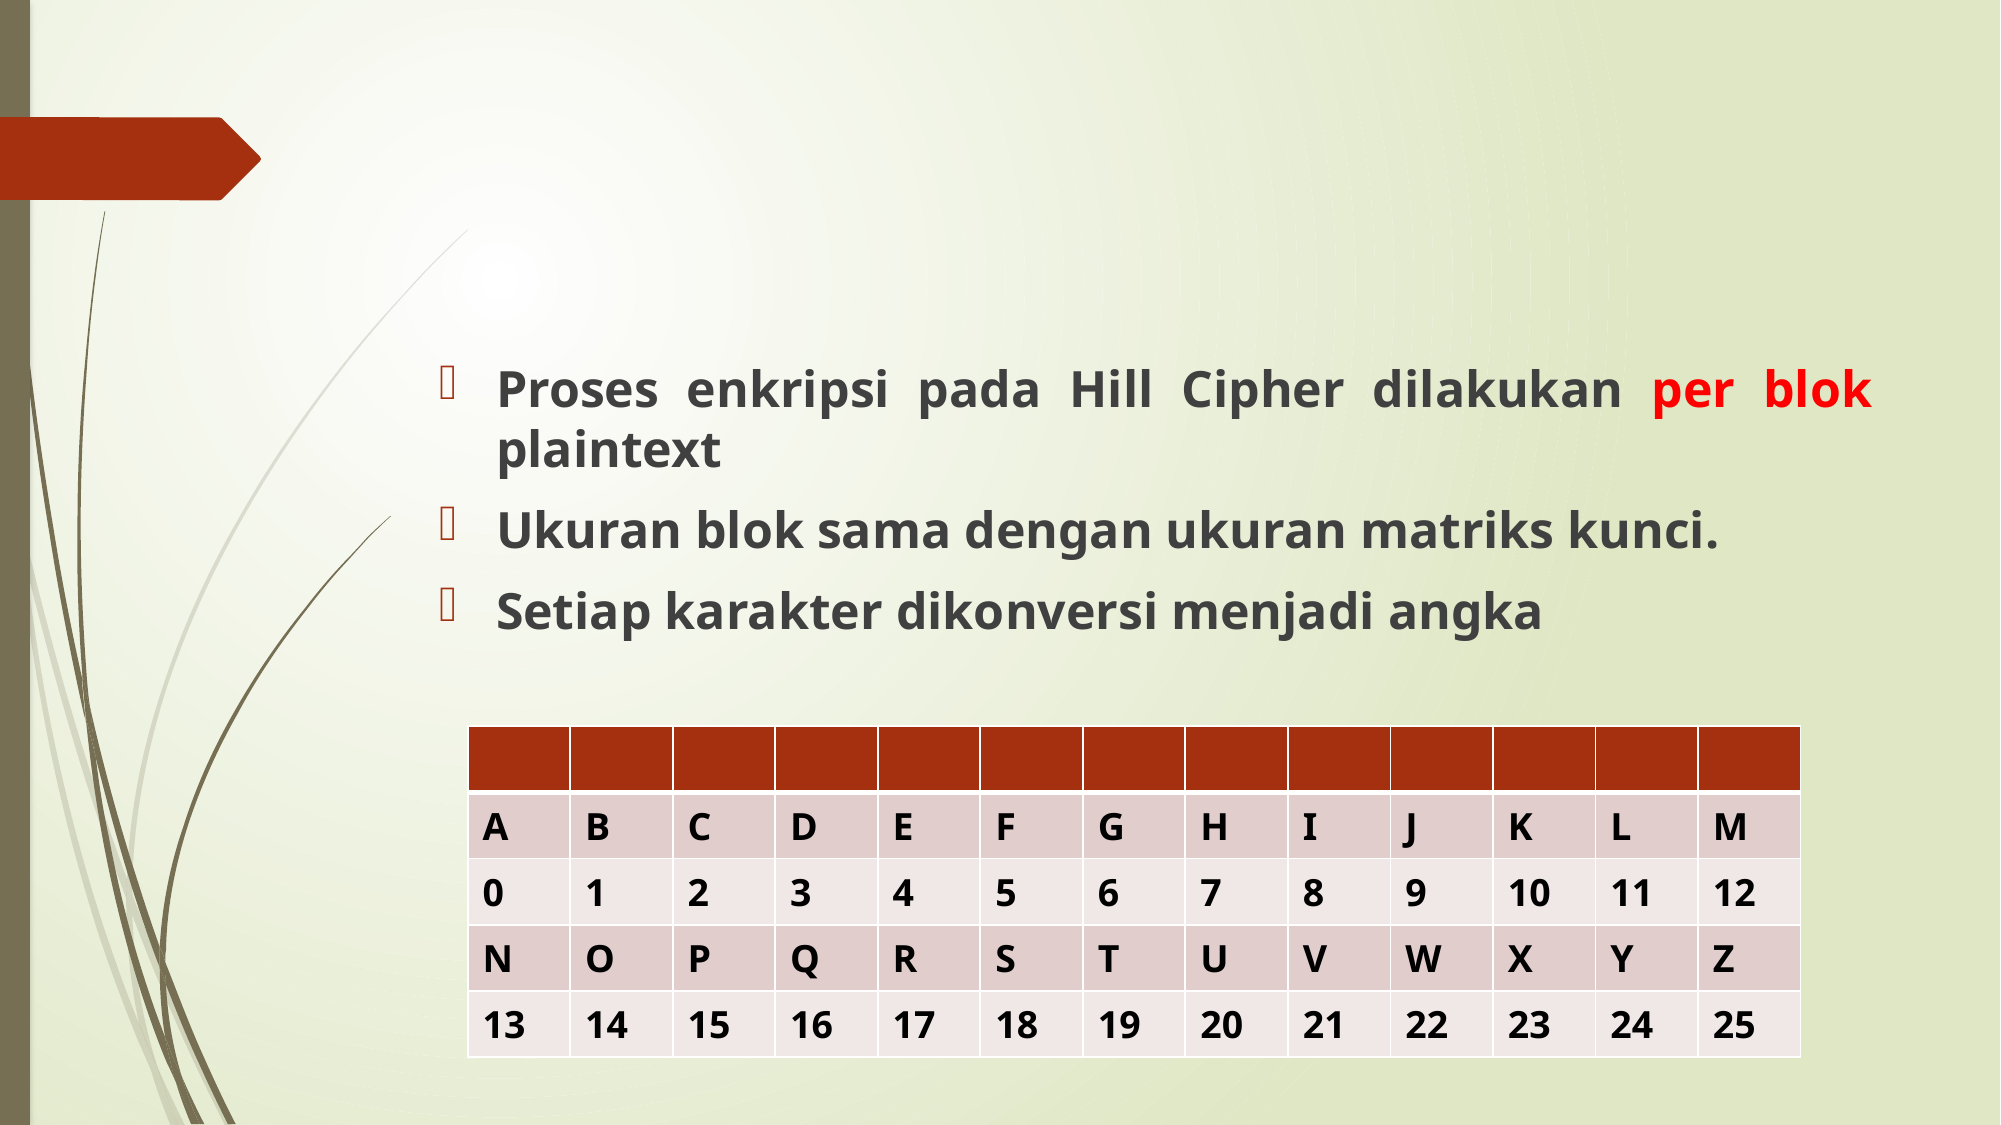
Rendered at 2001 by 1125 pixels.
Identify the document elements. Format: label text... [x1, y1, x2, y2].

table_cell M [1699, 795, 1800, 858]
table_cell 7 [1186, 859, 1287, 924]
table_cell S [981, 926, 1082, 990]
table_header [981, 727, 1082, 790]
table_cell 22 [1391, 992, 1492, 1056]
table_cell I [1289, 795, 1390, 858]
table_cell 6 [1084, 859, 1184, 924]
table_cell J [1391, 795, 1492, 858]
table_header [1084, 727, 1184, 790]
table_cell 3 [776, 859, 877, 924]
table_header [1494, 727, 1595, 790]
table_cell 2 [674, 859, 774, 924]
table_cell Z [1699, 926, 1800, 990]
table_cell K [1494, 795, 1595, 858]
table_cell 17 [879, 992, 979, 1056]
table_cell 25 [1699, 992, 1800, 1056]
table_cell Y [1596, 926, 1697, 990]
table_cell 21 [1289, 992, 1390, 1056]
table_cell T [1084, 926, 1184, 990]
table_cell 18 [981, 992, 1082, 1056]
table_cell 1 [571, 859, 672, 924]
table_header [1699, 727, 1800, 790]
table_cell C [674, 795, 774, 858]
table_header [1391, 727, 1492, 790]
table_cell 13 [469, 992, 569, 1056]
table_cell N [469, 926, 569, 990]
table_cell E [879, 795, 979, 858]
table_cell F [981, 795, 1082, 858]
table_cell H [1186, 795, 1287, 858]
table_cell 0 [469, 859, 569, 924]
table_cell R [879, 926, 979, 990]
table_cell D [776, 795, 877, 858]
table_cell W [1391, 926, 1492, 990]
table_cell O [571, 926, 672, 990]
table_cell 10 [1494, 859, 1595, 924]
table_cell 4 [879, 859, 979, 924]
table_cell 9 [1391, 859, 1492, 924]
table_header [1186, 727, 1287, 790]
table_header [879, 727, 979, 790]
table_cell B [571, 795, 672, 858]
table_header [776, 727, 877, 790]
table_cell 12 [1699, 859, 1800, 924]
table_cell P [674, 926, 774, 990]
table_header [1596, 727, 1697, 790]
table_cell 11 [1596, 859, 1697, 924]
table_cell V [1289, 926, 1390, 990]
table_header [674, 727, 774, 790]
table_cell 24 [1596, 992, 1697, 1056]
list Proses enkripsi pada Hill Cipher dilakukan per blok plaintext Ukuran blok sama dengan ukuran matriks kunci. Setiap karakter dikonversi menjadi angka [424, 350, 1888, 970]
table_cell U [1186, 926, 1287, 990]
table_cell 14 [571, 992, 672, 1056]
table_cell Q [776, 926, 877, 990]
table_header [571, 727, 672, 790]
table_cell 5 [981, 859, 1082, 924]
table_cell 16 [776, 992, 877, 1056]
table_cell G [1084, 795, 1184, 858]
table_cell 20 [1186, 992, 1287, 1056]
table_cell A [469, 795, 569, 858]
table_header [1289, 727, 1390, 790]
table_cell X [1494, 926, 1595, 990]
table_cell 23 [1494, 992, 1595, 1056]
table_cell 19 [1084, 992, 1184, 1056]
table_header [469, 727, 569, 790]
table_cell L [1596, 795, 1697, 858]
table_cell 8 [1289, 859, 1390, 924]
table_cell 15 [674, 992, 774, 1056]
